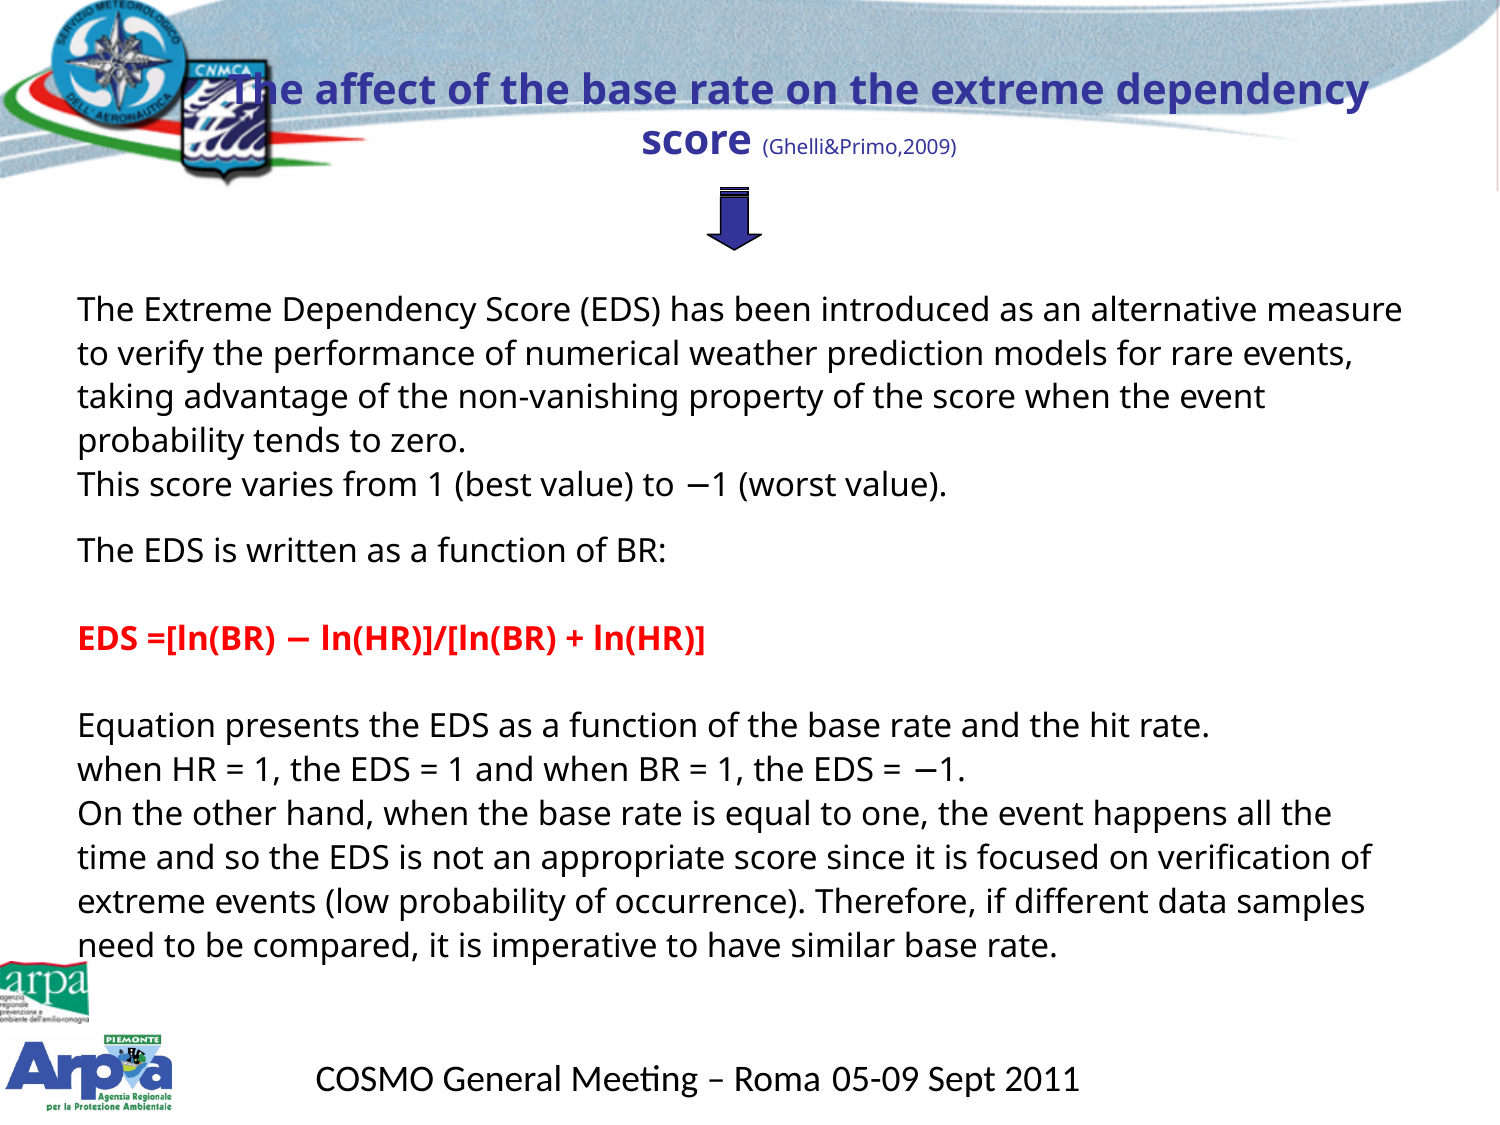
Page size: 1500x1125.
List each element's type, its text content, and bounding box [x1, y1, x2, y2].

picture [5, 1034, 172, 1111]
picture [0, 0, 1500, 191]
text_box The Extreme Dependency Score (EDS) has been introduced as an alternative measure to verify the performance of numerical weather prediction models for rare events, taking advantage of the non-vanishing property of the score when the event probability tends to zero. This score varies from 1 (best value) to −1 (worst value). The EDS is written as a function of BR: EDS =[ln(BR) − ln(HR)]/[ln(BR) + ln(HR)] Equation presents the EDS as a function of the base rate and the hit rate. when HR = 1, the EDS = 1 and when BR = 1, the EDS = −1. On the other hand, when the base rate is equal to one, the event happens all the time and so the EDS is not an appropriate score since it is focused on verification of extreme events (low probability of occurrence). Therefore, if different data samples need to be compared, it is imperative to have similar base rate. [62, 287, 1425, 1000]
title The affect of the base rate on the extreme dependency score (Ghelli&Primo,2009) [186, 37, 1412, 188]
text_box [707, 197, 762, 250]
picture [0, 961, 89, 1024]
text_box [720, 191, 749, 196]
